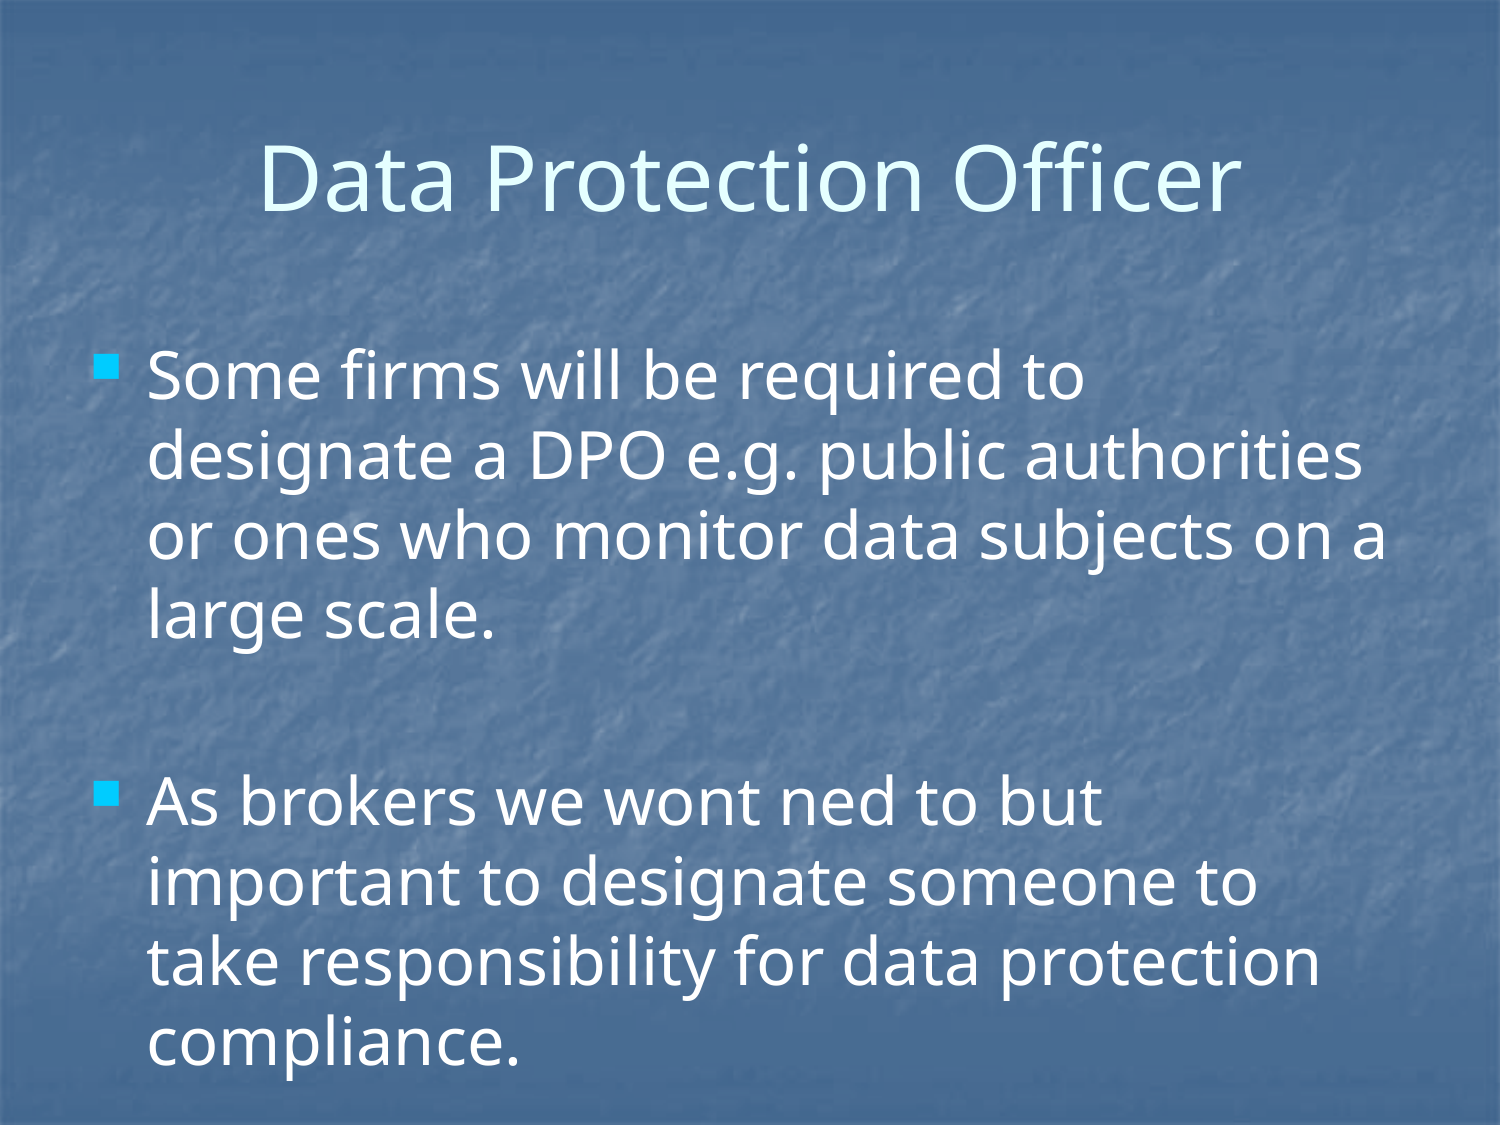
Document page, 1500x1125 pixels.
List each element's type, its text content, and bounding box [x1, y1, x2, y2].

list Some firms will be required to designate a DPO e.g. public authorities or ones who monitor data subjects on a large scale. As brokers we wont ned to but important to designate someone to take responsibility for data protection compliance. [74, 324, 1426, 1001]
title Data Protection Officer [74, 62, 1426, 288]
